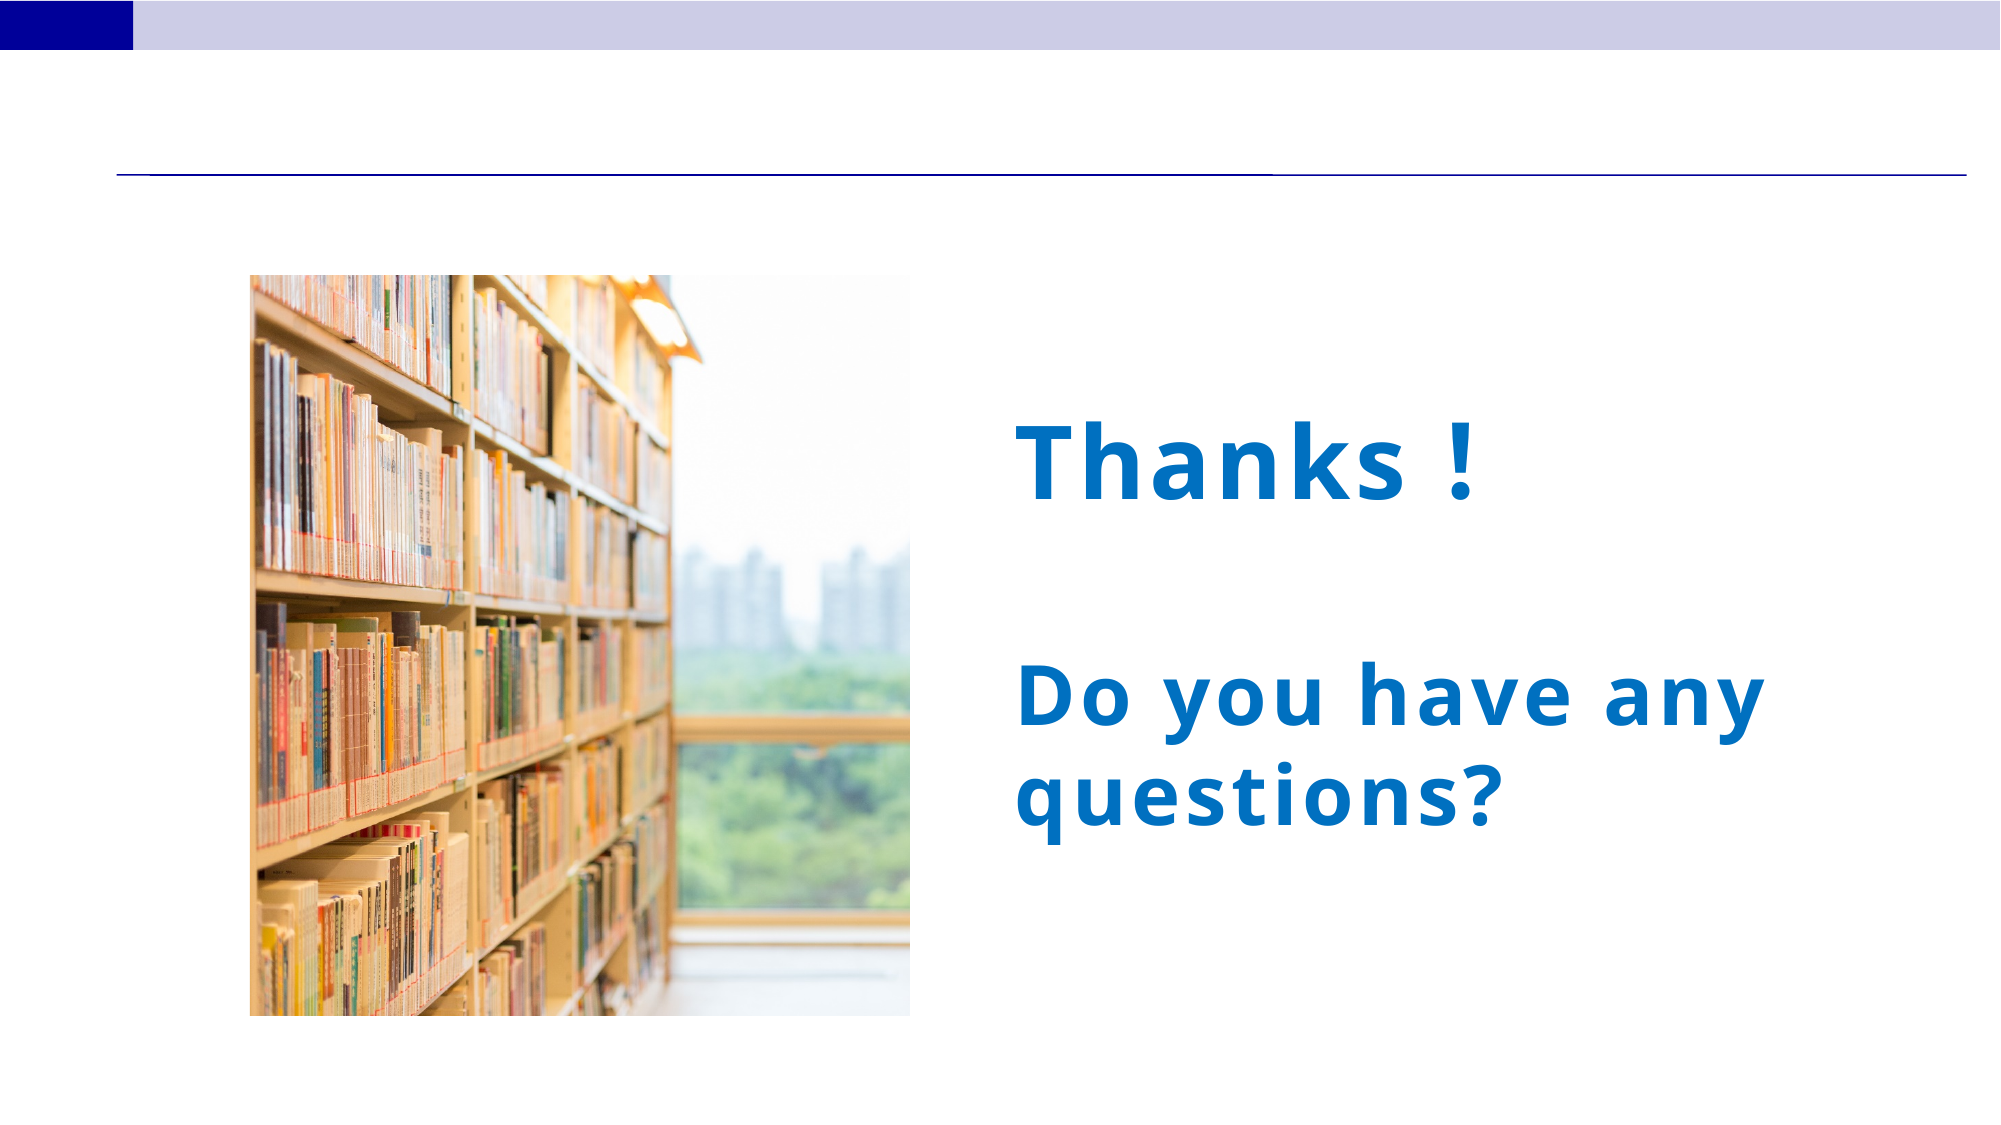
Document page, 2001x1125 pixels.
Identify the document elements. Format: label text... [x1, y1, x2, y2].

picture [249, 274, 911, 1016]
text_box Thanks！ Do you have any questions? [999, 389, 1850, 850]
